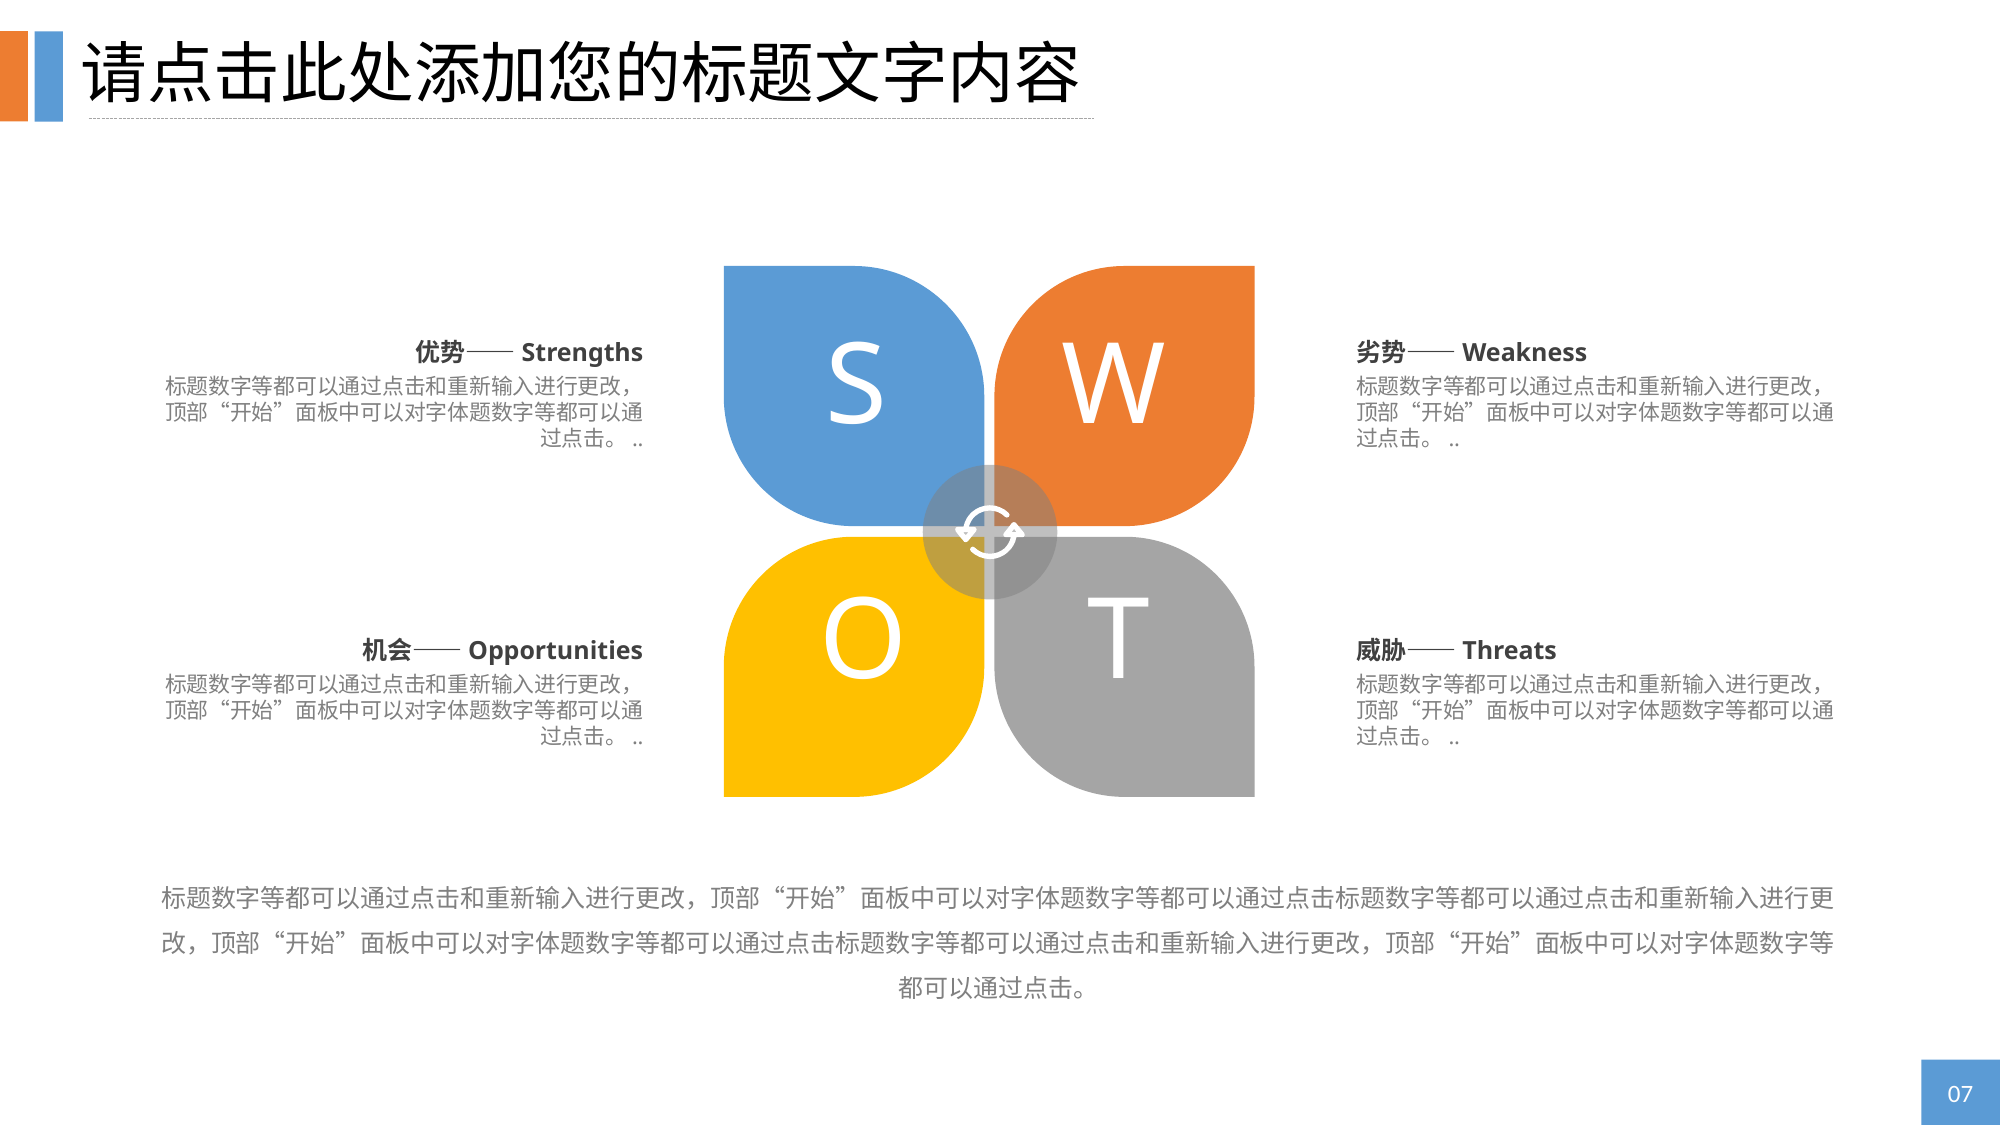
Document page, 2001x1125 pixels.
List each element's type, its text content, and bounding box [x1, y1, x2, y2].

text_box 机会——Opportunities 标题数字等都可以通过点击和重新输入进行更改，顶部“开始”面板中可以对字体题数字等都可以通过点击。.. [143, 628, 644, 750]
text_box 请点击此处添加您的标题文字内容 [65, 32, 1099, 104]
text_box 劣势——Weakness 标题数字等都可以通过点击和重新输入进行更改，顶部“开始”面板中可以对字体题数字等都可以通过点击。.. [1356, 330, 1857, 452]
text_box 优势——Strengths 标题数字等都可以通过点击和重新输入进行更改，顶部“开始”面板中可以对字体题数字等都可以通过点击。.. [143, 330, 644, 452]
text_box 威胁——Threats 标题数字等都可以通过点击和重新输入进行更改，顶部“开始”面板中可以对字体题数字等都可以通过点击。.. [1356, 628, 1857, 750]
text_box 07 [1920, 1059, 2000, 1125]
text_box 标题数字等都可以通过点击和重新输入进行更改，顶部“开始”面板中可以对字体题数字等都可以通过点击标题数字等都可以通过点击和重新输入进行更改，顶部“开始”面板中可以对字体题数字等都可以通过点击标题数字等都可以通过点击和重新输入进行更改，顶部“开始”面板中可以对字体题数字等都可以通过点击。 [130, 857, 1867, 1012]
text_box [0, 31, 63, 122]
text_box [723, 265, 1255, 797]
